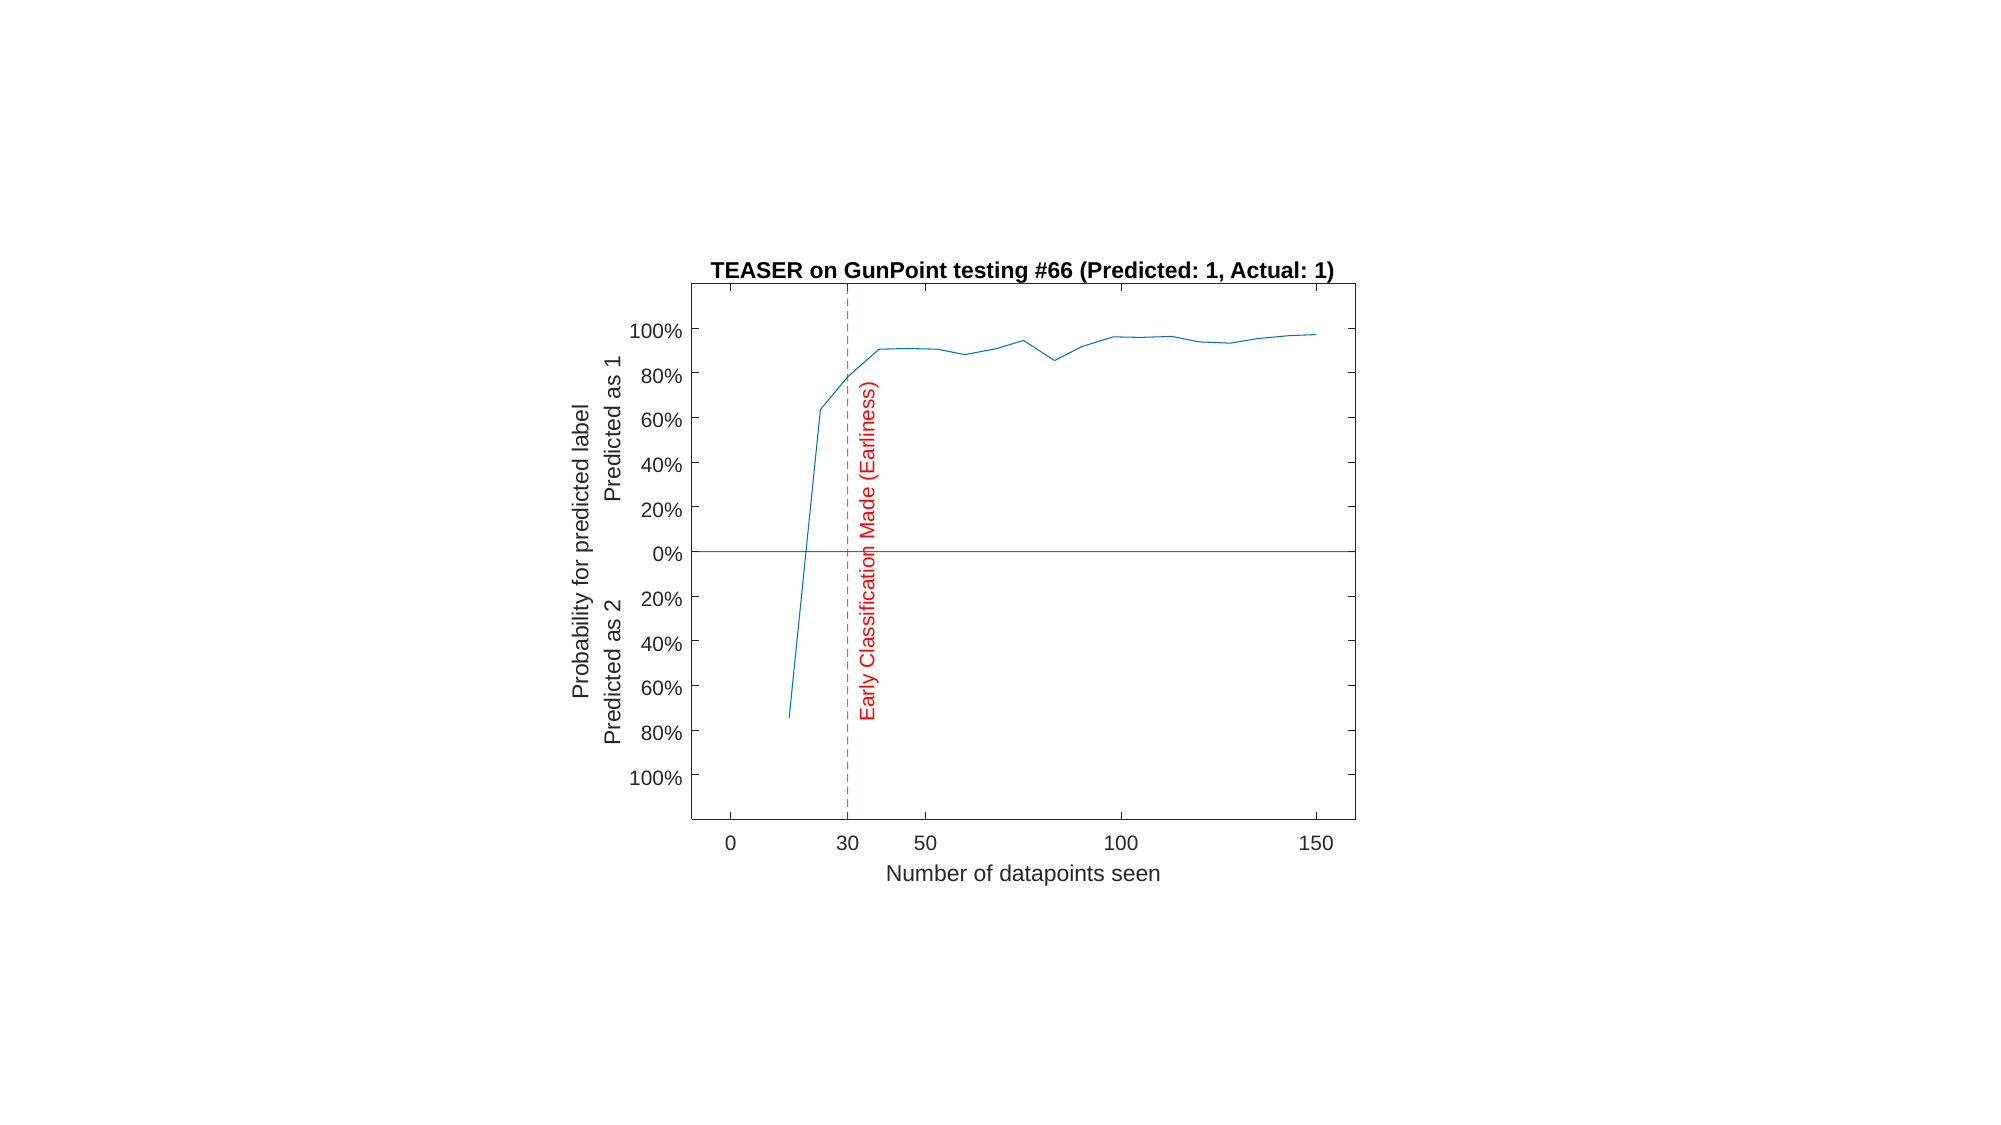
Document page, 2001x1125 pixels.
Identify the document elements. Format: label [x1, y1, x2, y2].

picture [562, 234, 1438, 891]
